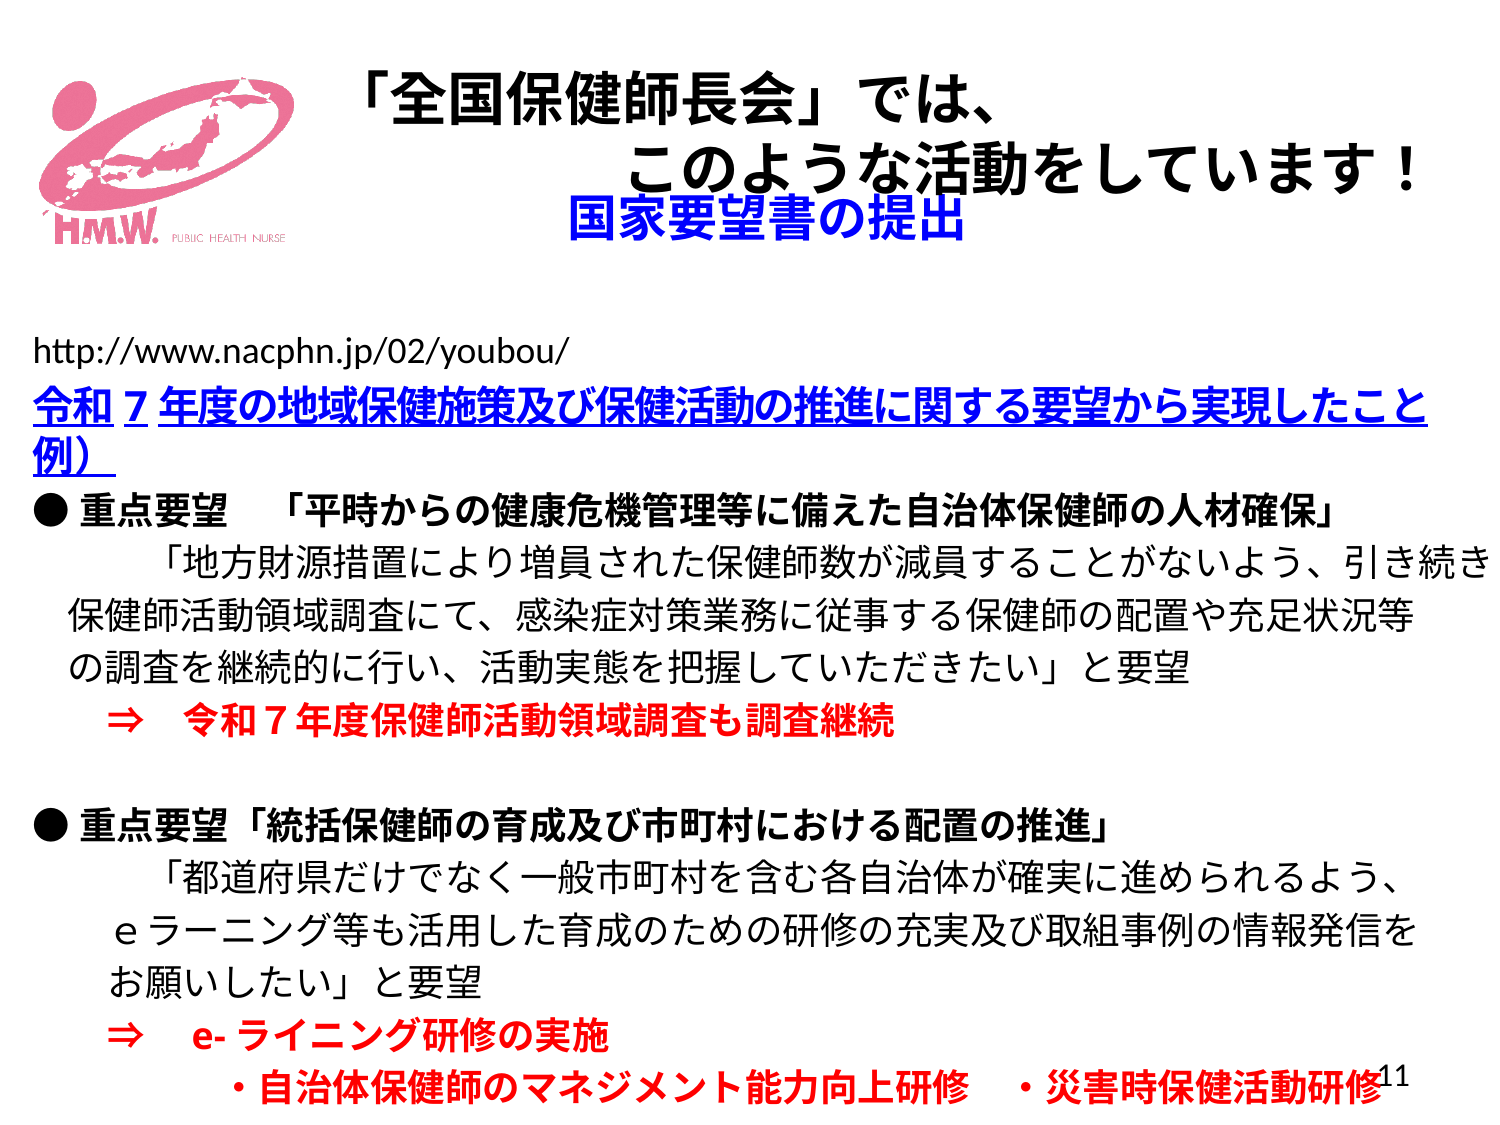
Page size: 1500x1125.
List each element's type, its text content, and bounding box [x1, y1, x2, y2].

picture [39, 77, 294, 244]
list 国家要望書の提出 http://www.nacphn.jp/02/youbou/ 令和7年度の地域保健施策及び保健活動の推進に関する要望から実現したこと 例） ●重点要望 「平時からの健康危機管理等に備えた自治体保健師の人材確保」 「地方財源措置により増員された保健師数が減員することがないよう、引き続き 保健師活動領域調査にて、感染症対策業務に従事する保健師の配置や充足状況等 の調査を継続的に行い、活動実態を把握していただきたい」と要望 ⇒ 令和７年度保健師活動領域調査も調査継続 ●重点要望「統括保健師の育成及び市町村における配置の推進」 「都道府県だけでなく一般市町村を含む各自治体が確実に進められるよう、 ｅラーニング等も活用した育成のための研修の充実及び取組事例の情報発信を お願いしたい」と要望 ⇒ e-ライニング研修の実施 ・自治体保健師のマネジメント能力向上研修 ・災害時保健活動研修 [17, 218, 1500, 1080]
slide_number 11 [1074, 1042, 1425, 1103]
text_box 「全国保健師長会」では、 このような活動をしています！ [316, 54, 1476, 210]
